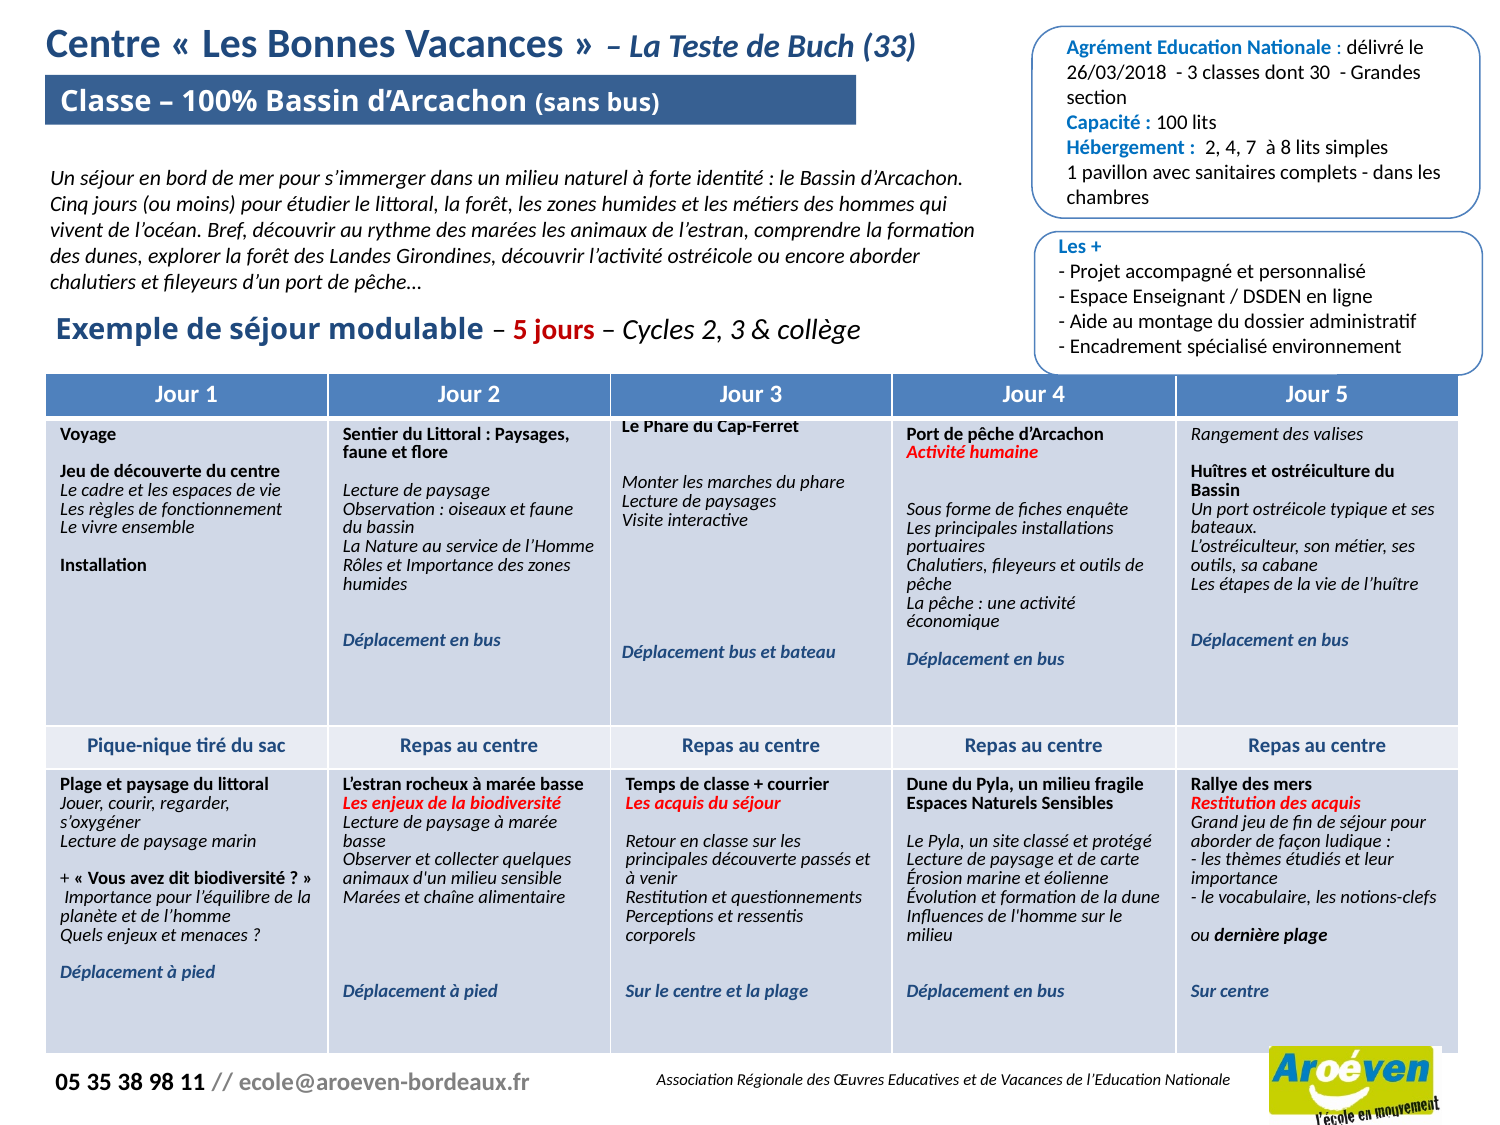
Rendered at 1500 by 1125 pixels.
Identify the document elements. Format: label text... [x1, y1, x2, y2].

table_cell Repas au centre [611, 727, 891, 768]
table_cell Port de pêche d’Arcachon Activité humaine Sous forme de fiches enquête Les principales installations portuaires Chalutiers, fileyeurs et outils de pêche La pêche : une activité économique Déplacement en bus [893, 421, 1175, 725]
table_cell Repas au centre [329, 727, 610, 768]
table_cell Sentier du Littoral : Paysages, faune et flore Lecture de paysage Observation : oiseaux et faune du bassin La Nature au service de l’Homme Rôles et Importance des zones humides Déplacement en bus [329, 421, 610, 725]
table_cell Rallye des mers Restitution des acquis Grand jeu de fin de séjour pour aborder de façon ludique : - les thèmes étudiés et leur importance - le vocabulaire, les notions-clefs ou dernière plage Sur centre [1177, 770, 1458, 1053]
table_cell Pique-nique tiré du sac [46, 727, 327, 768]
table_cell Voyage Jeu de découverte du centre Le cadre et les espaces de vie Les règles de fonctionnement Le vivre ensemble Installation [46, 421, 327, 725]
text_box Les + - Projet accompagné et personnalisé - Espace Enseignant / DSDEN en ligne - Aide au montage du dossier administratif - Encadrement spécialisé environnement [1044, 225, 1452, 366]
table_cell Temps de classe + courrier Les acquis du séjour Retour en classe sur les principales découverte passés et à venir Restitution et questionnements Perceptions et ressentis corporels Sur le centre et la plage [611, 770, 891, 1053]
text_box 05 35 38 98 11 // ecole@aroeven-bordeaux.fr [40, 1058, 762, 1104]
text_box pour 3 classes N° 178303 [1029, 26, 1483, 221]
table_cell Rangement des valises Huîtres et ostréiculture du Bassin Un port ostréicole typique et ses bateaux. L’ostréiculteur, son métier, ses outils, sa cabane Les étapes de la vie de l’huître Déplacement en bus [1177, 421, 1458, 725]
text_box Association Régionale des Œuvres Educatives et de Vacances de l’Education Nationale [762, 1061, 1247, 1097]
text_box Un séjour en bord de mer pour s’immerger dans un milieu naturel à forte identité : le Bassin d’Arcachon. Cinq jours (ou moins) pour étudier le littoral, la forêt, les zones humides et les métiers des hommes qui vivent de l’océan. Bref, découvrir au rythme des marées les animaux de l’estran, comprendre la formation des dunes, explorer la forêt des Landes Girondines, découvrir l’activité ostréicole ou encore aborder chalutiers et fileyeurs d’un port de pêche… [35, 155, 996, 302]
text_box Agrément Education Nationale : délivré le 26/03/2018 - 3 classes dont 30 - Grandes section Capacité : 100 lits Hébergement : 2, 4, 7 à 8 lits simples 1 pavillon avec sanitaires complets - dans les chambres [1051, 26, 1460, 216]
table_cell L’estran rocheux à marée basse Les enjeux de la biodiversité Lecture de paysage à marée basse Observer et collecter quelques animaux d'un milieu sensible Marées et chaîne alimentaire Déplacement à pied [329, 770, 610, 1053]
text_box [1032, 229, 1485, 378]
text_box Classe – 100% Bassin d’Arcachon (sans bus) [45, 74, 857, 125]
table_header Jour 3 [611, 374, 891, 416]
picture [1269, 1046, 1442, 1125]
text_box Centre « Les Bonnes Vacances » – La Teste de Buch (33) [31, 8, 1000, 74]
table_cell Dune du Pyla, un milieu fragile Espaces Naturels Sensibles Le Pyla, un site classé et protégé Lecture de paysage et de carte Érosion marine et éolienne Évolution et formation de la dune Influences de l'homme sur le milieu Déplacement en bus [893, 770, 1175, 1053]
table_header Jour 2 [329, 374, 610, 416]
table_cell Le Phare du Cap-Ferret Monter les marches du phare Lecture de paysages Visite interactive Déplacement bus et bateau [611, 421, 891, 725]
table_cell Repas au centre [1177, 727, 1458, 768]
table_header Jour 5 [1177, 378, 1458, 416]
table_header Jour 1 [46, 374, 327, 416]
table_cell Repas au centre [893, 727, 1175, 768]
table_header Jour 4 [893, 374, 1175, 416]
text_box Exemple de séjour modulable – 5 jours – Cycles 2, 3 & collège [40, 303, 974, 353]
table_cell Plage et paysage du littoral Jouer, courir, regarder, s’oxygéner Lecture de paysage marin + « Vous avez dit biodiversité ? » Importance pour l’équilibre de la planète et de l’homme Quels enjeux et menaces ? Déplacement à pied [46, 770, 327, 1053]
